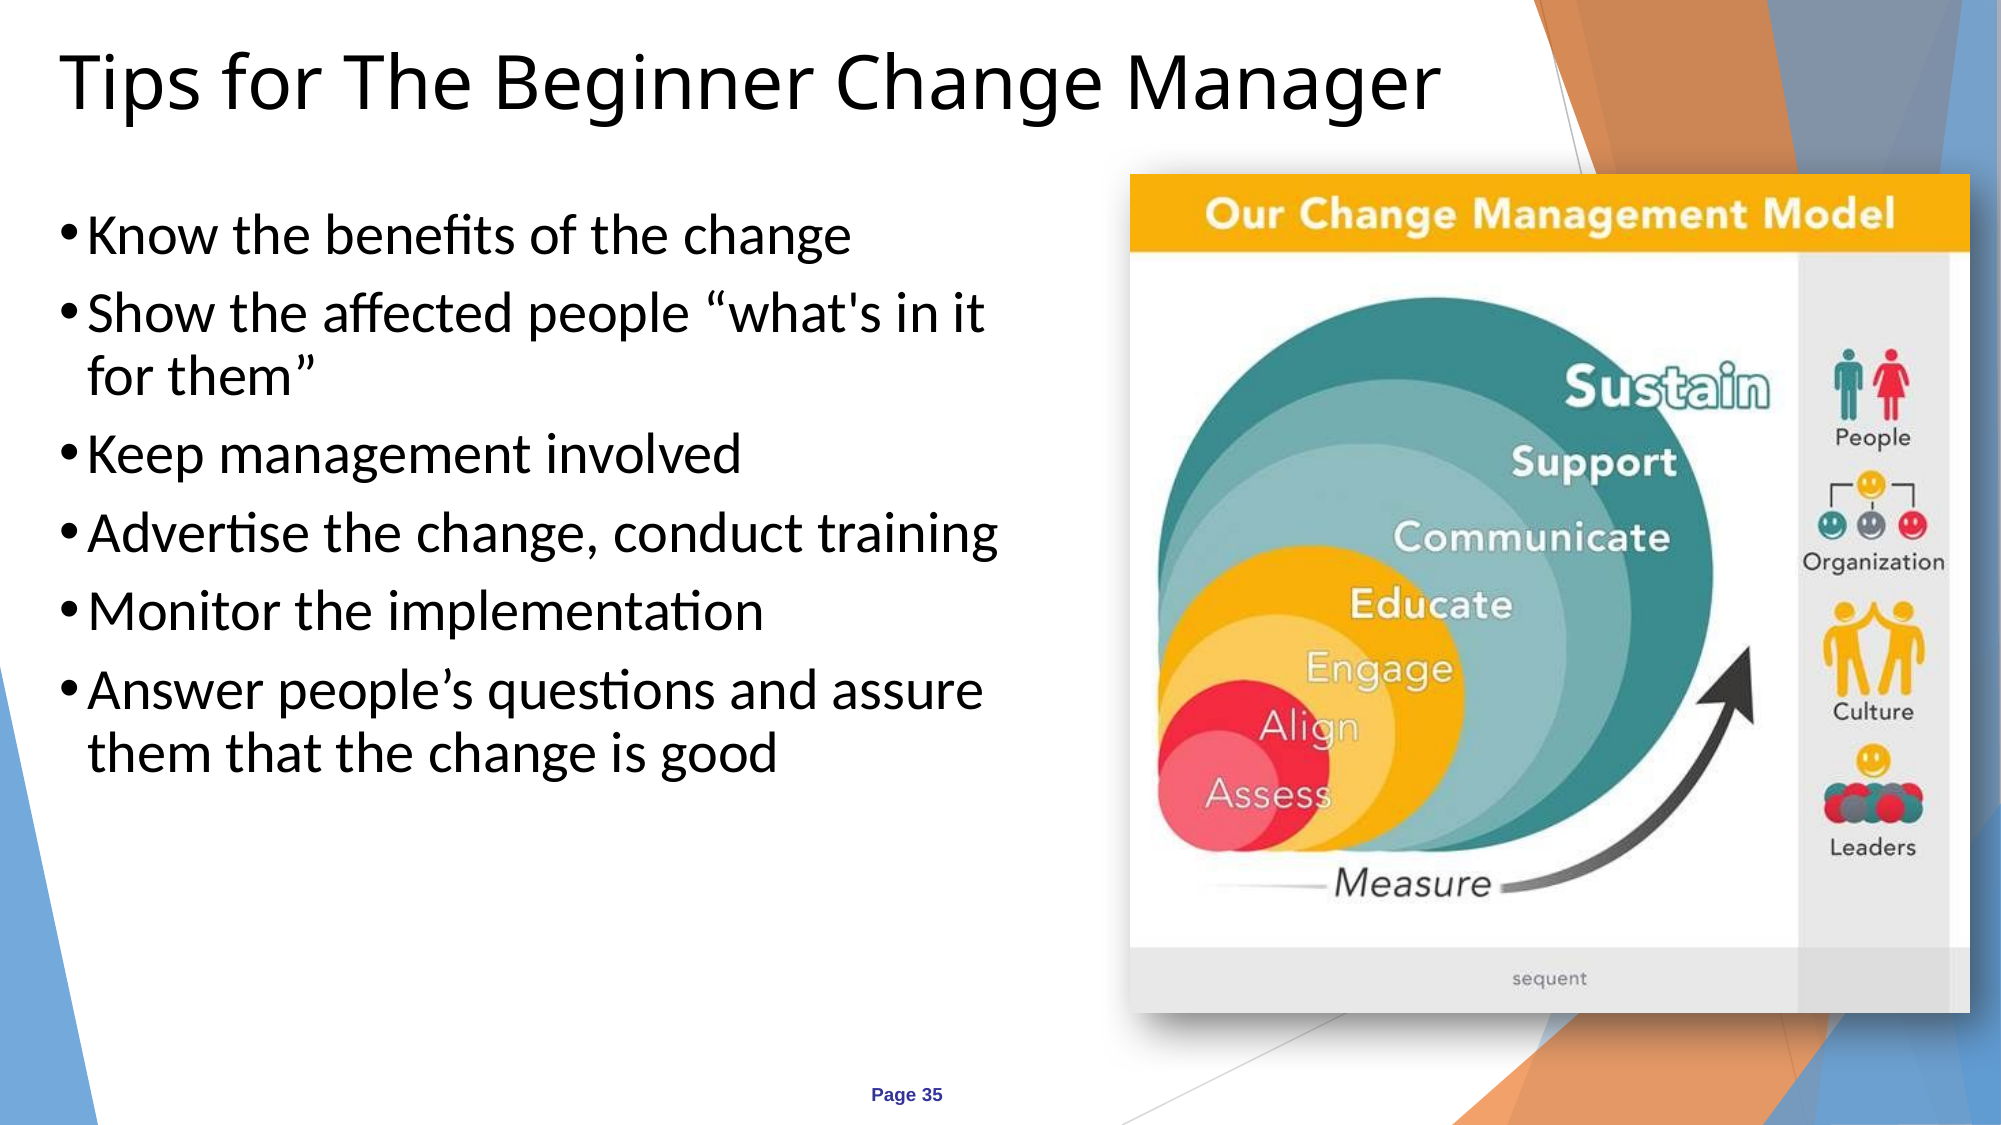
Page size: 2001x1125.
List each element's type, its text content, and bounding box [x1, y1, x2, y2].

title Tips for The Beginner Change Manager [44, 39, 1770, 131]
picture [1130, 174, 1970, 1013]
list Know the benefits of the change Show the affected people “what's in it for them” Keep management involved Advertise the change, conduct training Monitor the implementation Answer people’s questions and assure them that the change is good [44, 196, 1073, 1013]
